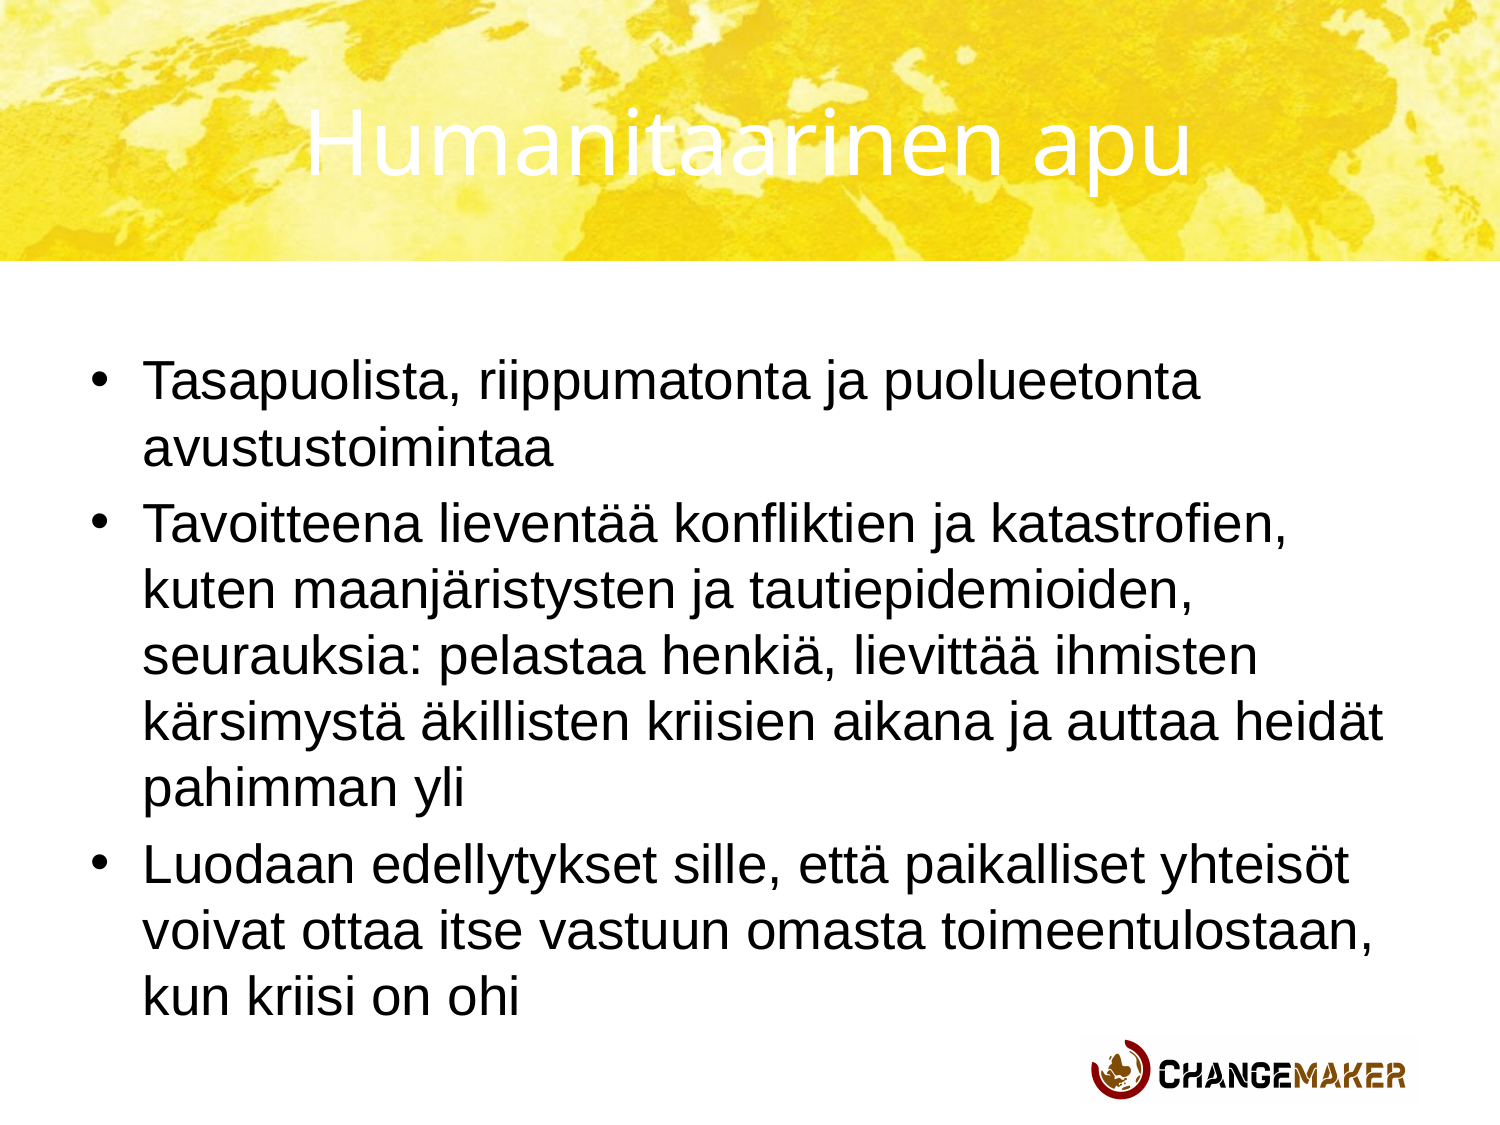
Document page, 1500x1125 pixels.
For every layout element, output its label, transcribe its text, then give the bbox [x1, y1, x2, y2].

picture [1080, 1035, 1418, 1104]
title Humanitaarinen apu [75, 45, 1425, 233]
picture [0, 0, 1500, 261]
list Tasapuolista, riippumatonta ja puolueetonta avustustoimintaa Tavoitteena lieventää konfliktien ja katastrofien, kuten maanjäristysten ja tautiepidemioiden, seurauksia: pelastaa henkiä, lievittää ihmisten kärsimystä äkillisten kriisien aikana ja auttaa heidät pahimman yli Luodaan edellytykset sille, että paikalliset yhteisöt voivat ottaa itse vastuun omasta toimeentulostaan, kun kriisi on ohi [75, 262, 1425, 1035]
